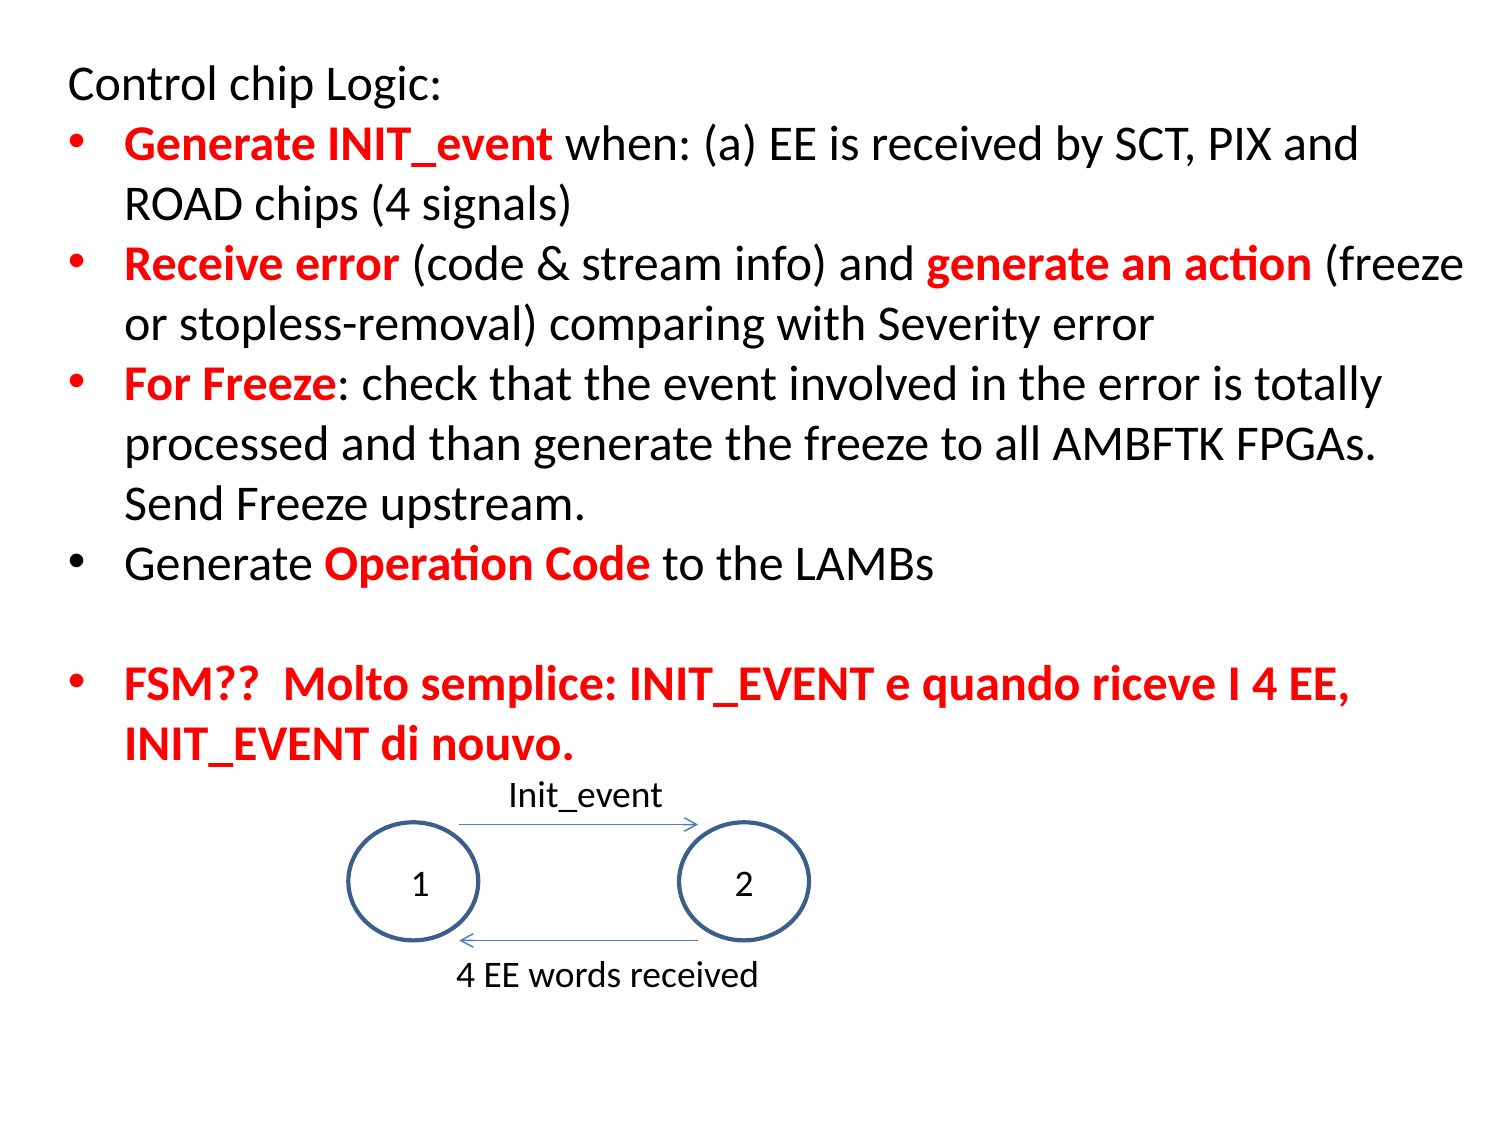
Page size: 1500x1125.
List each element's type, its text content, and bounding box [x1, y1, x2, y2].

text_box 1 [395, 851, 445, 911]
text_box 4 EE words received [441, 942, 775, 1002]
text_box [346, 820, 481, 943]
text_box Init_event [493, 762, 678, 823]
text_box 2 [676, 820, 812, 942]
text_box Control chip Logic: Generate INIT_event when: (a) EE is received by SCT, PIX and ROAD chips (4 signals) Receive error (code & stream info) and generate an action (freeze or stopless-removal) comparing with Severity error For Freeze: check that the event involved in the error is totally processed and than generate the freeze to all AMBFTK FPGAs. Send Freeze upstream. Generate Operation Code to the LAMBs FSM?? Molto semplice: INIT_EVENT e quando riceve I 4 EE, INIT_EVENT di nouvo. [53, 43, 1500, 778]
